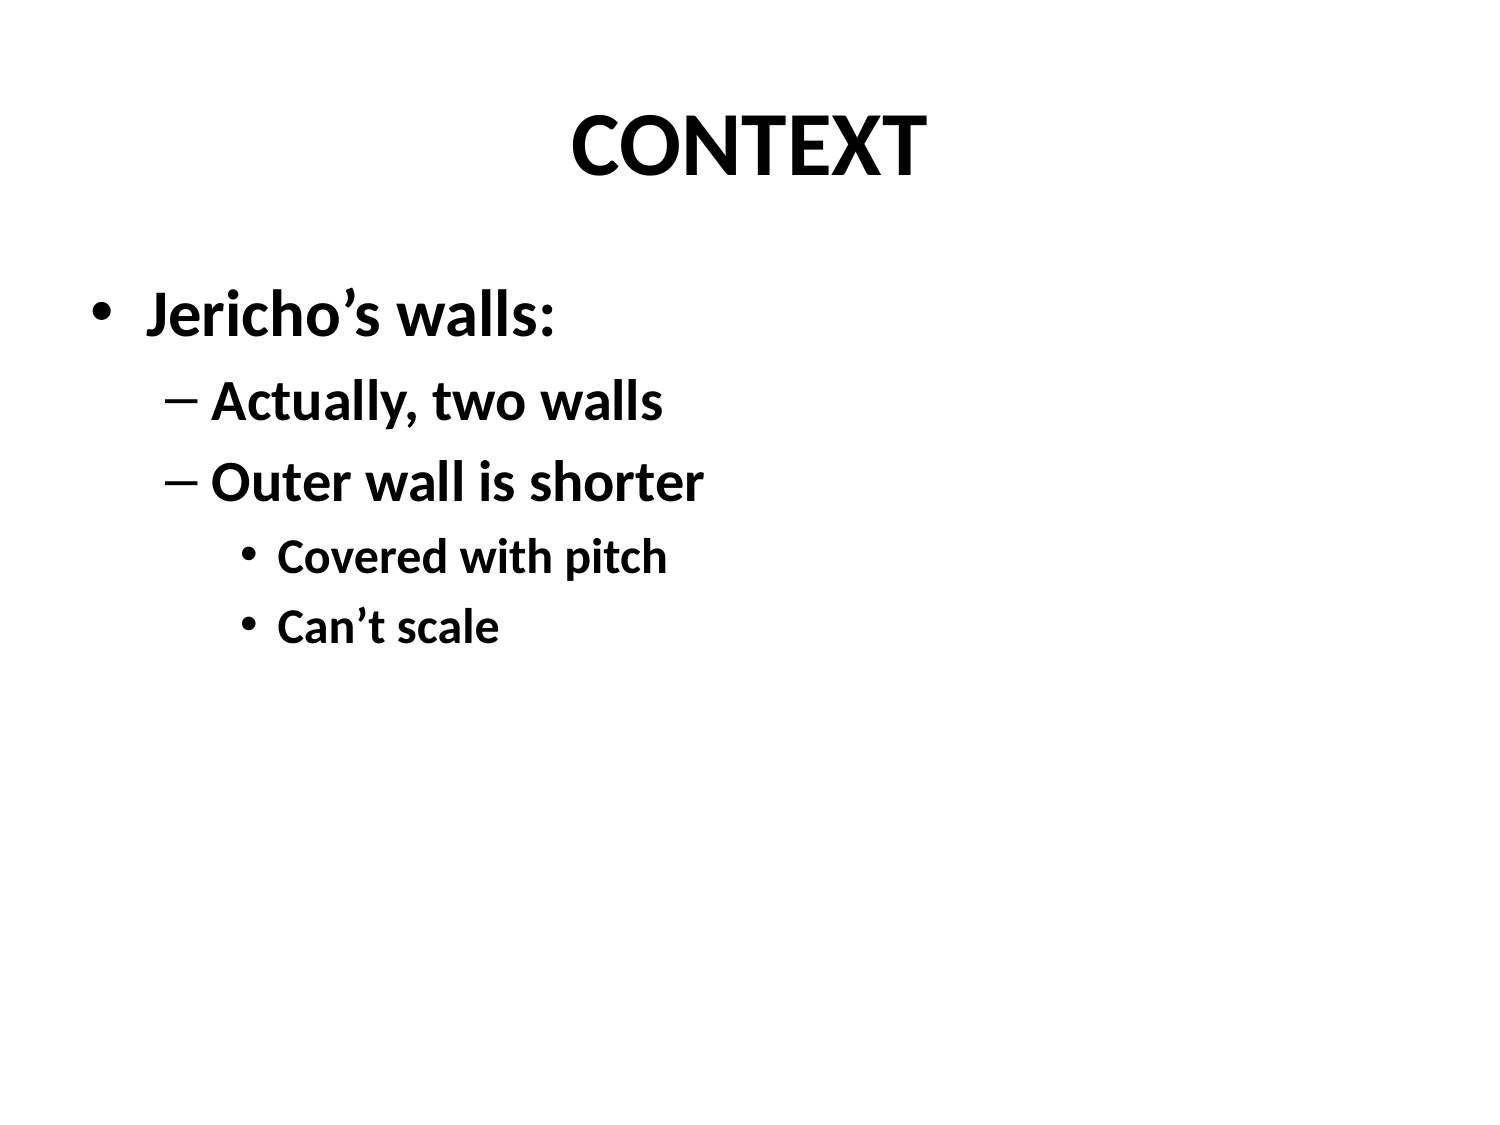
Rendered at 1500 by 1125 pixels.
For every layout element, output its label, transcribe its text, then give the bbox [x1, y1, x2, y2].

list Jericho’s walls: Actually, two walls Outer wall is shorter Covered with pitch Can’t scale [75, 262, 1425, 1125]
title CONTEXT [75, 45, 1425, 233]
